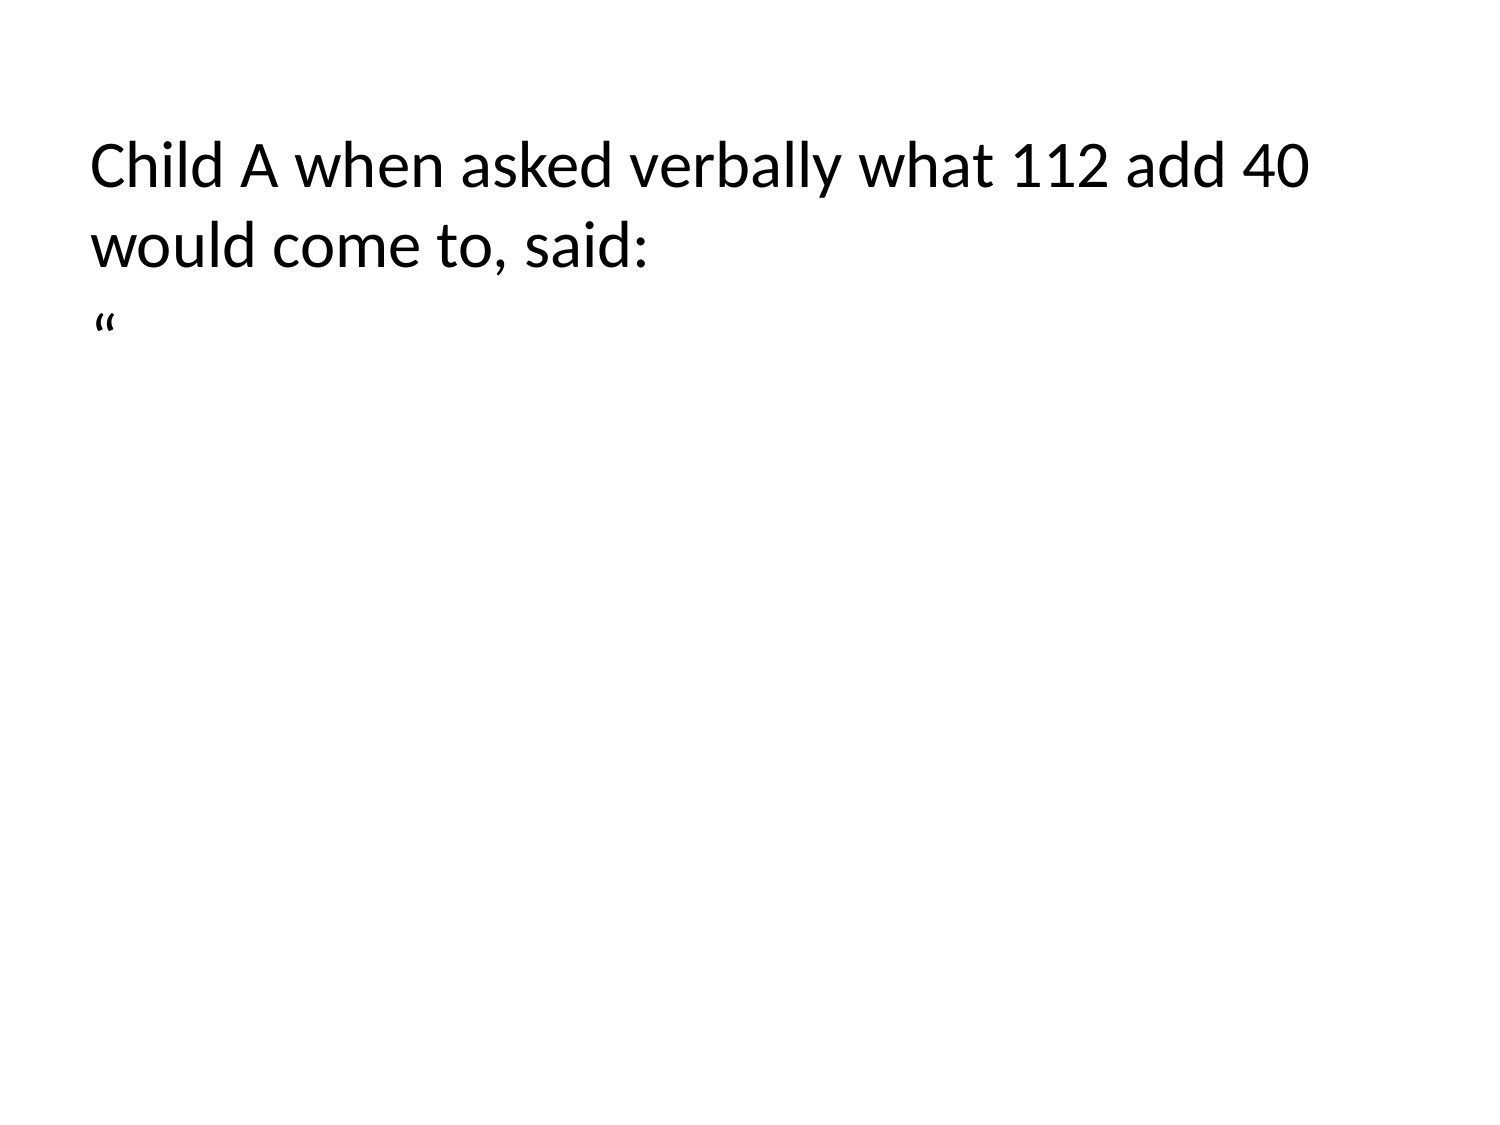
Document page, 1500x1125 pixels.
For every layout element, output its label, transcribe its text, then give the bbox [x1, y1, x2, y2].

list Child A when asked verbally what 112 add 40 would come to, said: “ [75, 113, 1425, 1005]
